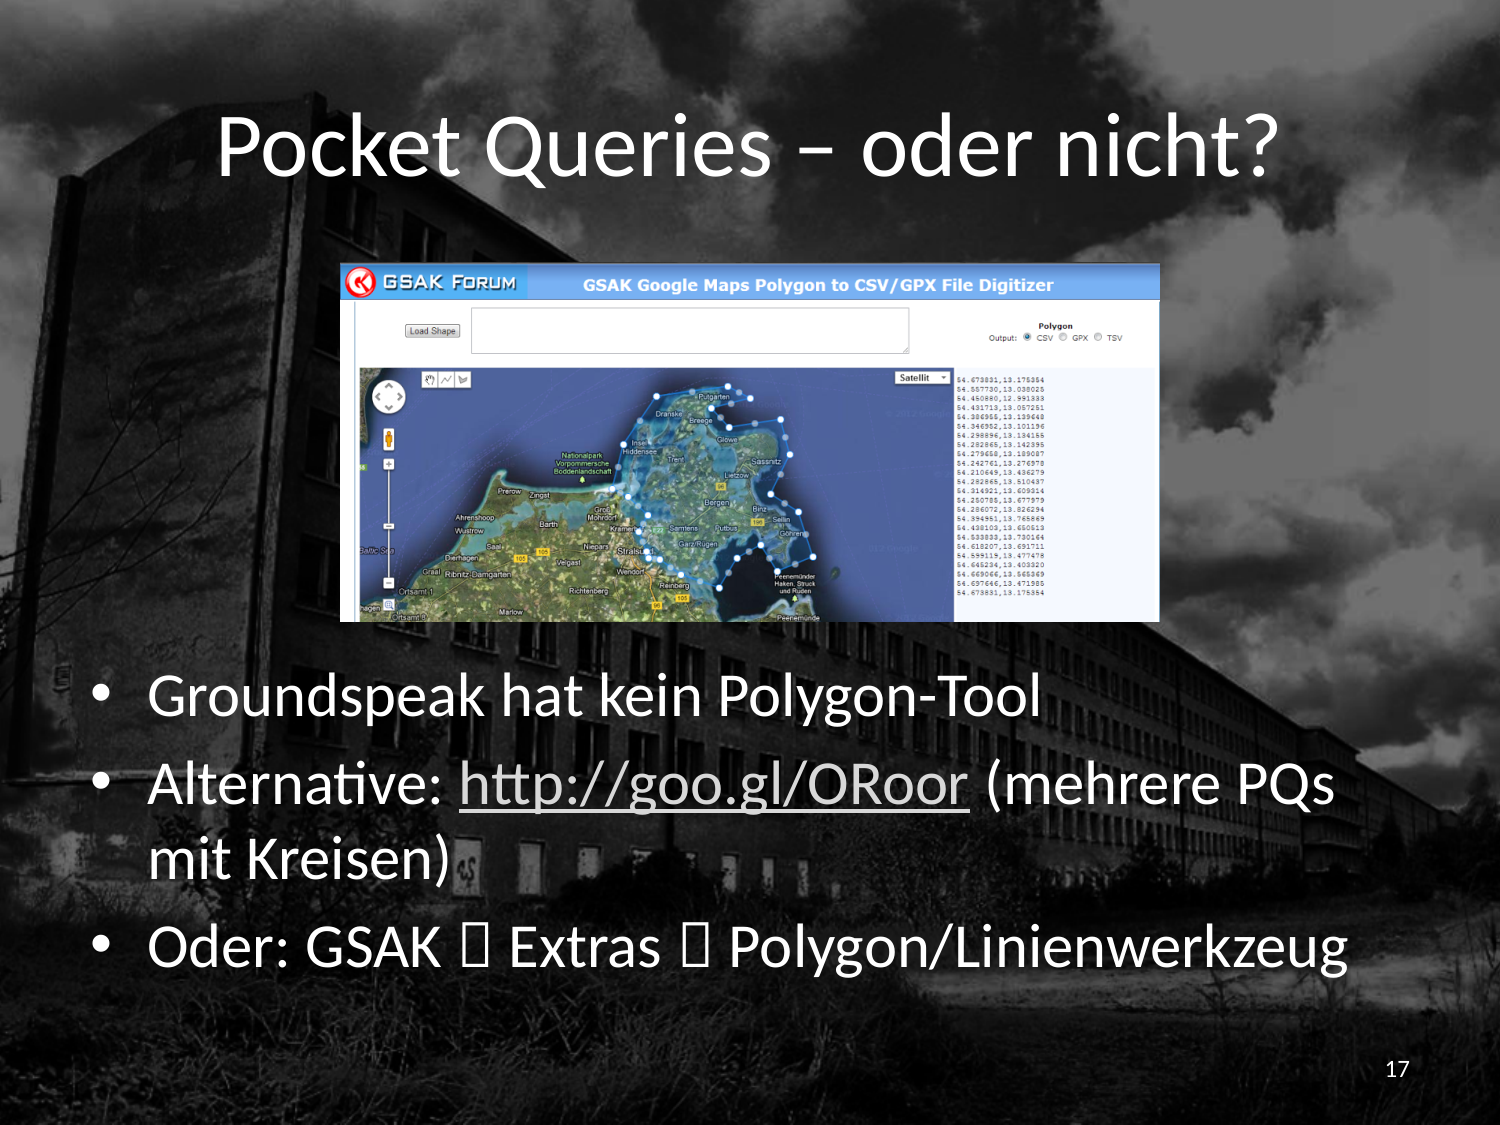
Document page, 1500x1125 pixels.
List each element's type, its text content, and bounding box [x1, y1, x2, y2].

slide_number 17 [1074, 1029, 1425, 1105]
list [340, 262, 1160, 622]
picture [0, 0, 1500, 1125]
title Pocket Queries – oder nicht? [75, 45, 1425, 234]
list Groundspeak hat kein Polygon-Tool Alternative: http://goo.gl/ORoor (mehrere PQs mit Kreisen) Oder: GSAK  Extras  Polygon/Linienwerkzeug [75, 646, 1425, 1047]
